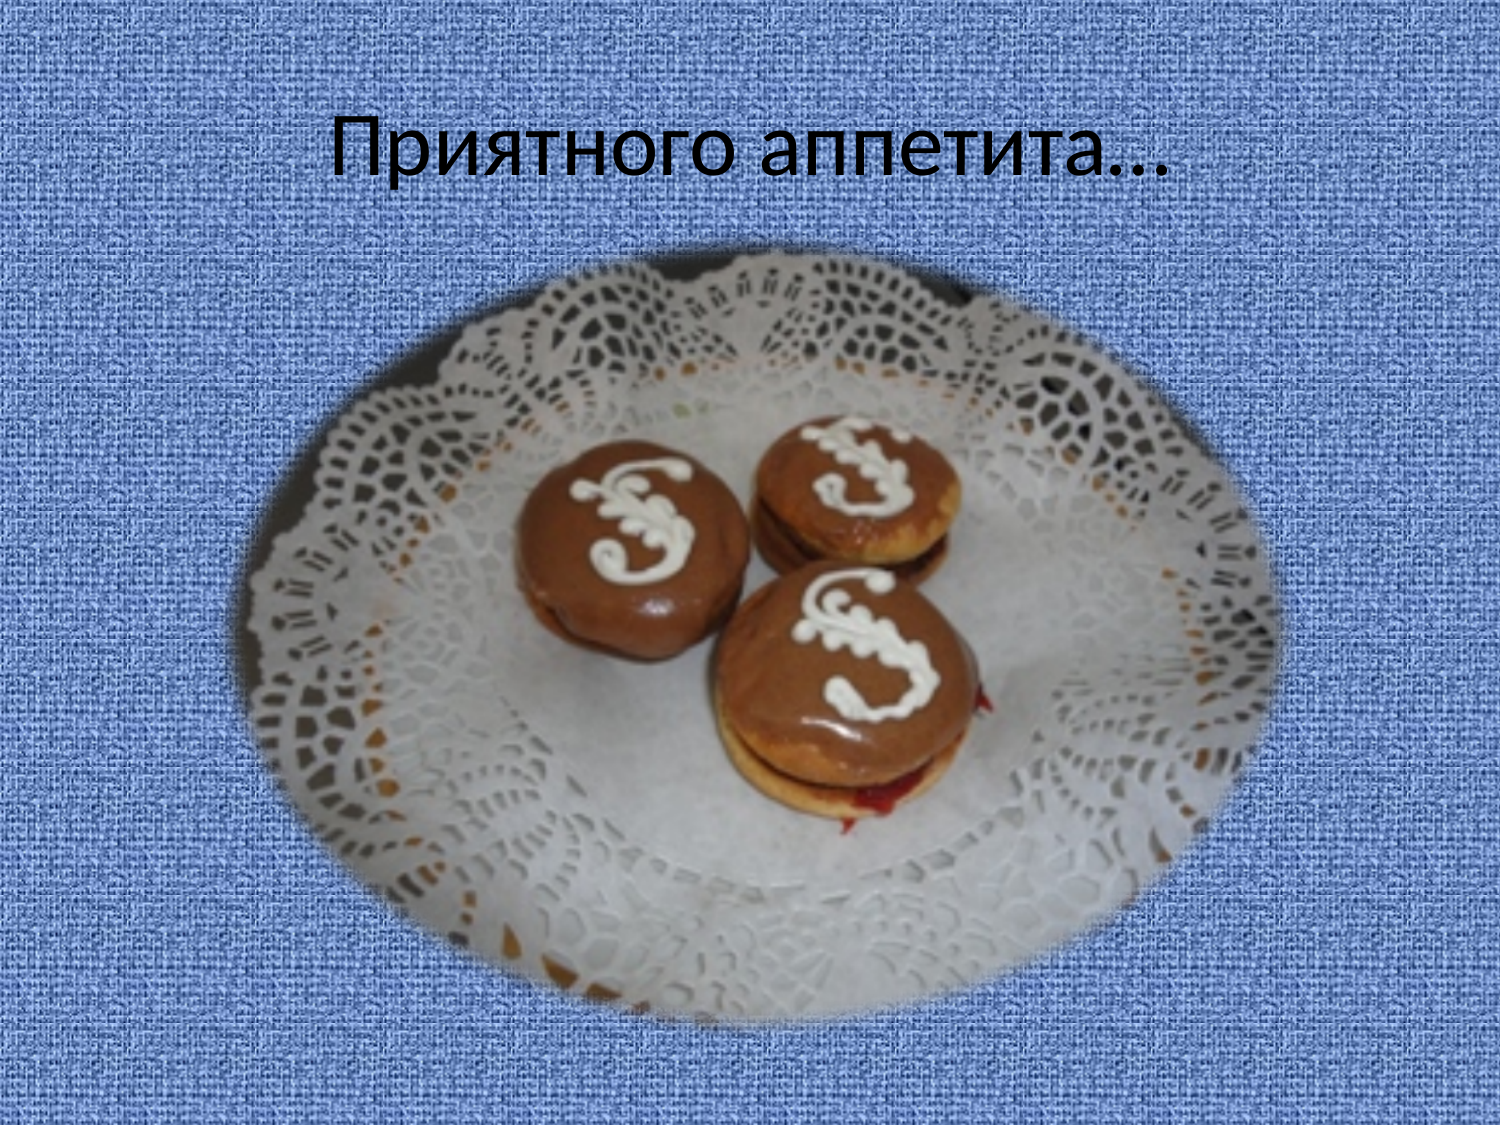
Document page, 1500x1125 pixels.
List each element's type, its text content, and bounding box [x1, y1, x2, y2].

title Приятного аппетита… [75, 45, 1425, 233]
picture [0, 0, 1500, 1125]
